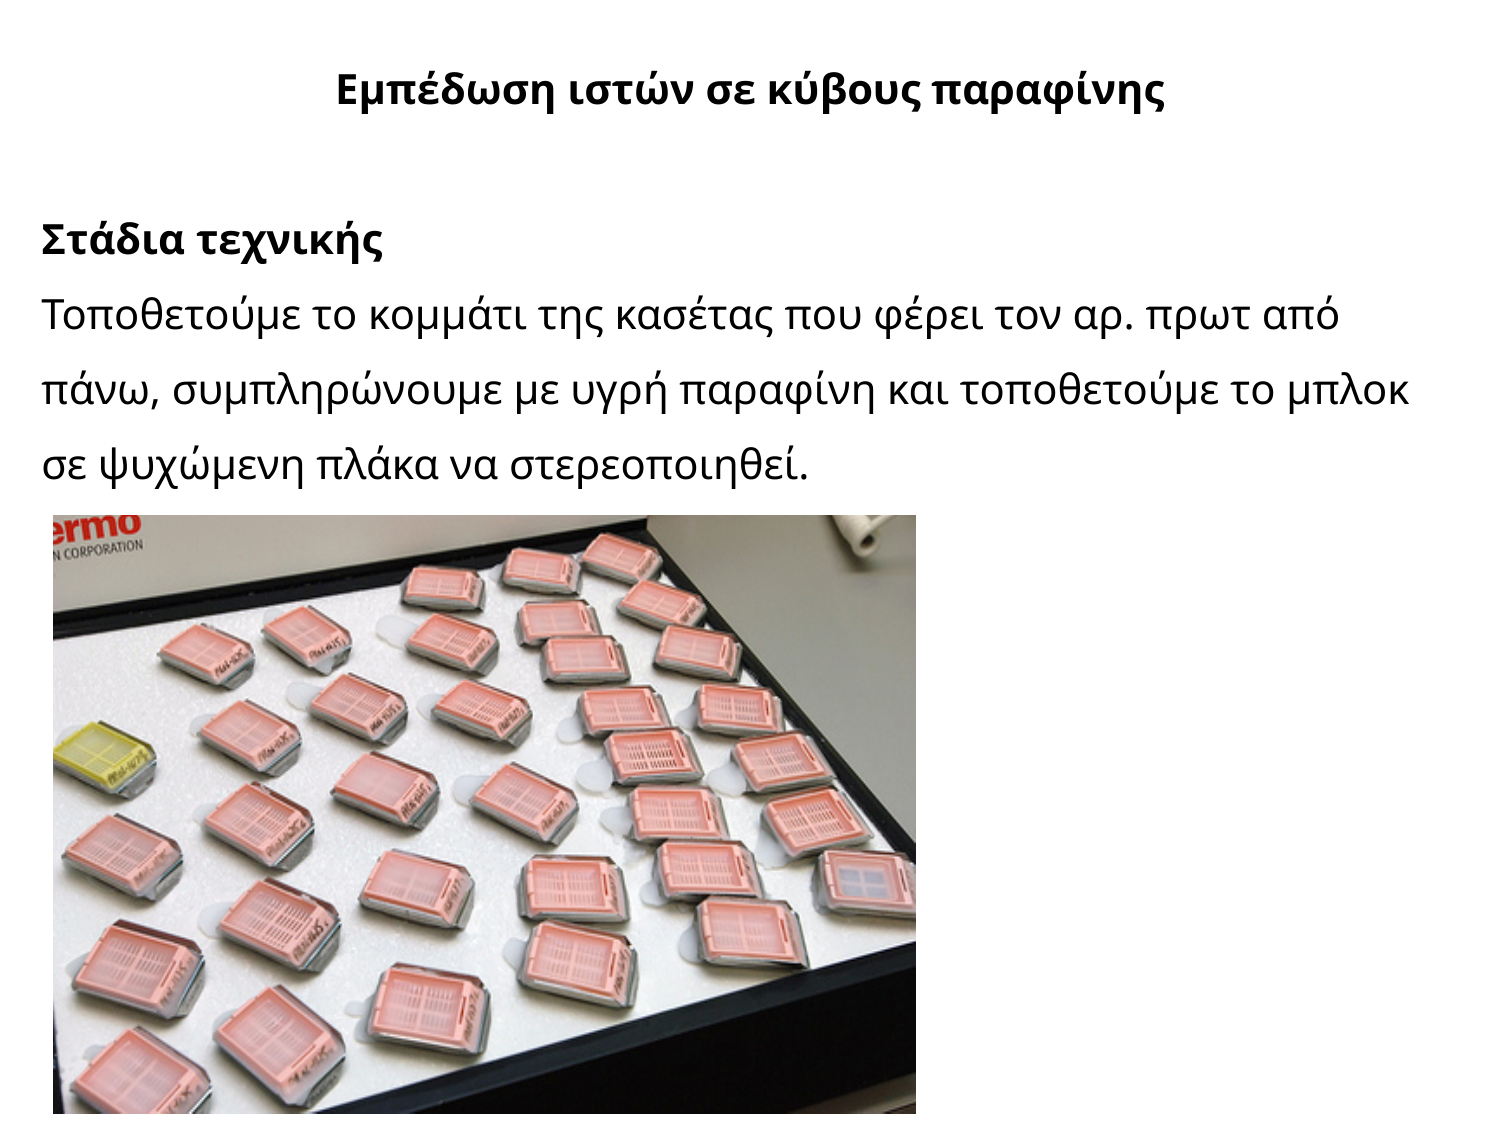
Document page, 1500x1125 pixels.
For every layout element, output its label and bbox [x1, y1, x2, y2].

text_box [26, 30, 1474, 1114]
